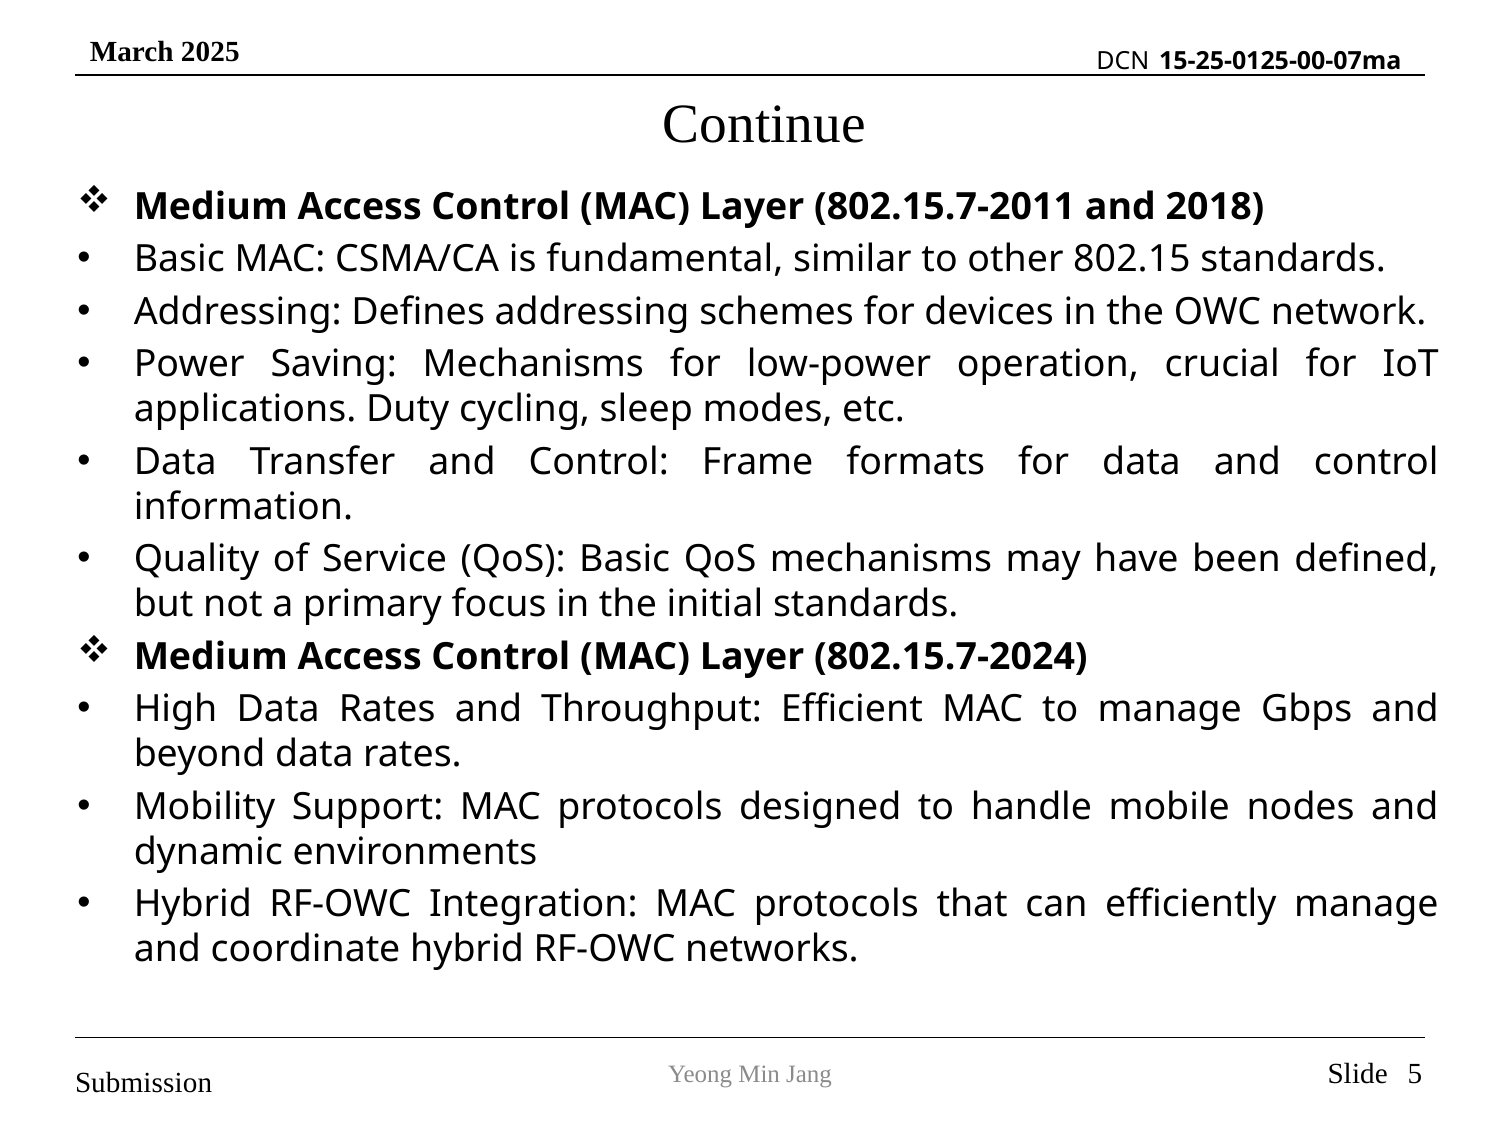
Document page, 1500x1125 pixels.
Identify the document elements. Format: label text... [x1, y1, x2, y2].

title Continue [75, 62, 1455, 174]
list Medium Access Control (MAC) Layer (802.15.7-2011 and 2018) Basic MAC: CSMA/CA is fundamental, similar to other 802.15 standards. Addressing: Defines addressing schemes for devices in the OWC network. Power Saving: Mechanisms for low-power operation, crucial for IoT applications. Duty cycling, sleep modes, etc. Data Transfer and Control: Frame formats for data and control information. Quality of Service (QoS): Basic QoS mechanisms may have been defined, but not a primary focus in the initial standards. Medium Access Control (MAC) Layer (802.15.7-2024) High Data Rates and Throughput: Efficient MAC to manage Gbps and beyond data rates. Mobility Support: MAC protocols designed to handle mobile nodes and dynamic environments Hybrid RF-OWC Integration: MAC protocols that can efficiently manage and coordinate hybrid RF-OWC networks. [62, 174, 1455, 1052]
